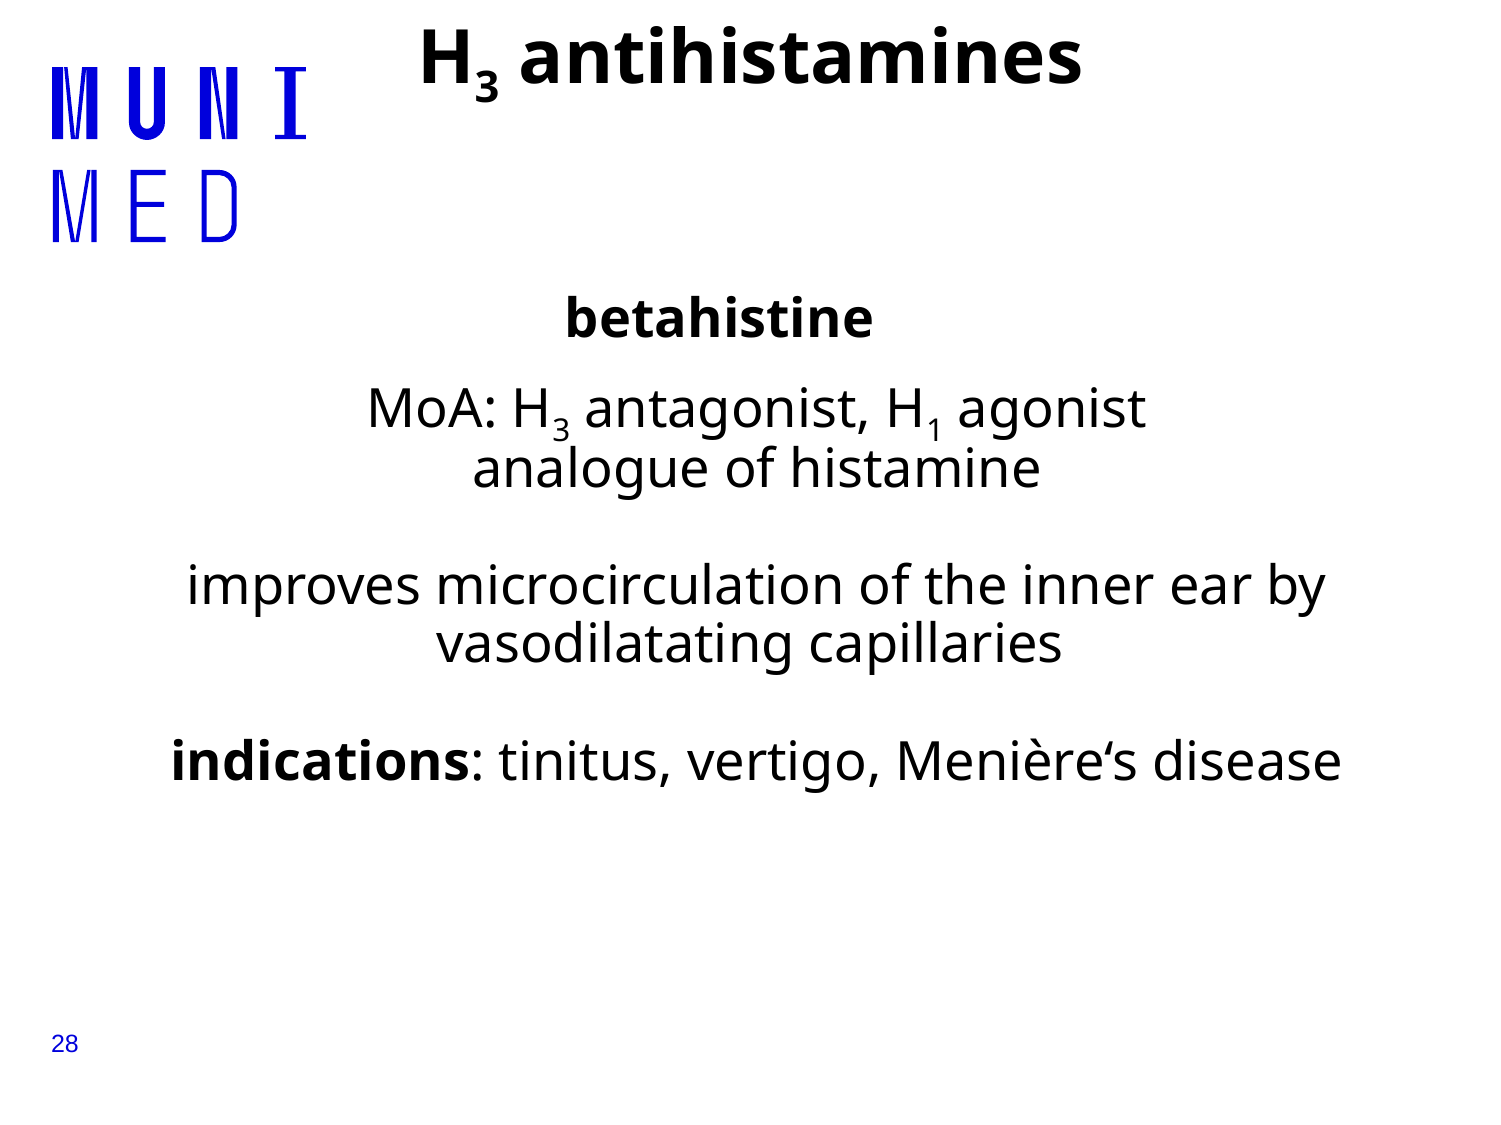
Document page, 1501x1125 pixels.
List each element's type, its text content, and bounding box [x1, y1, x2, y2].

title H3 antihistamines [85, 19, 1436, 207]
slide_number 28 [50, 1021, 82, 1063]
text_box betahistine MoA: H3 antagonist, H1 agonist analogue of histamine improves microcirculation of the inner ear by vasodilatating capillaries indications: tinitus, vertigo, Menière‘s disease [75, 290, 1365, 1005]
